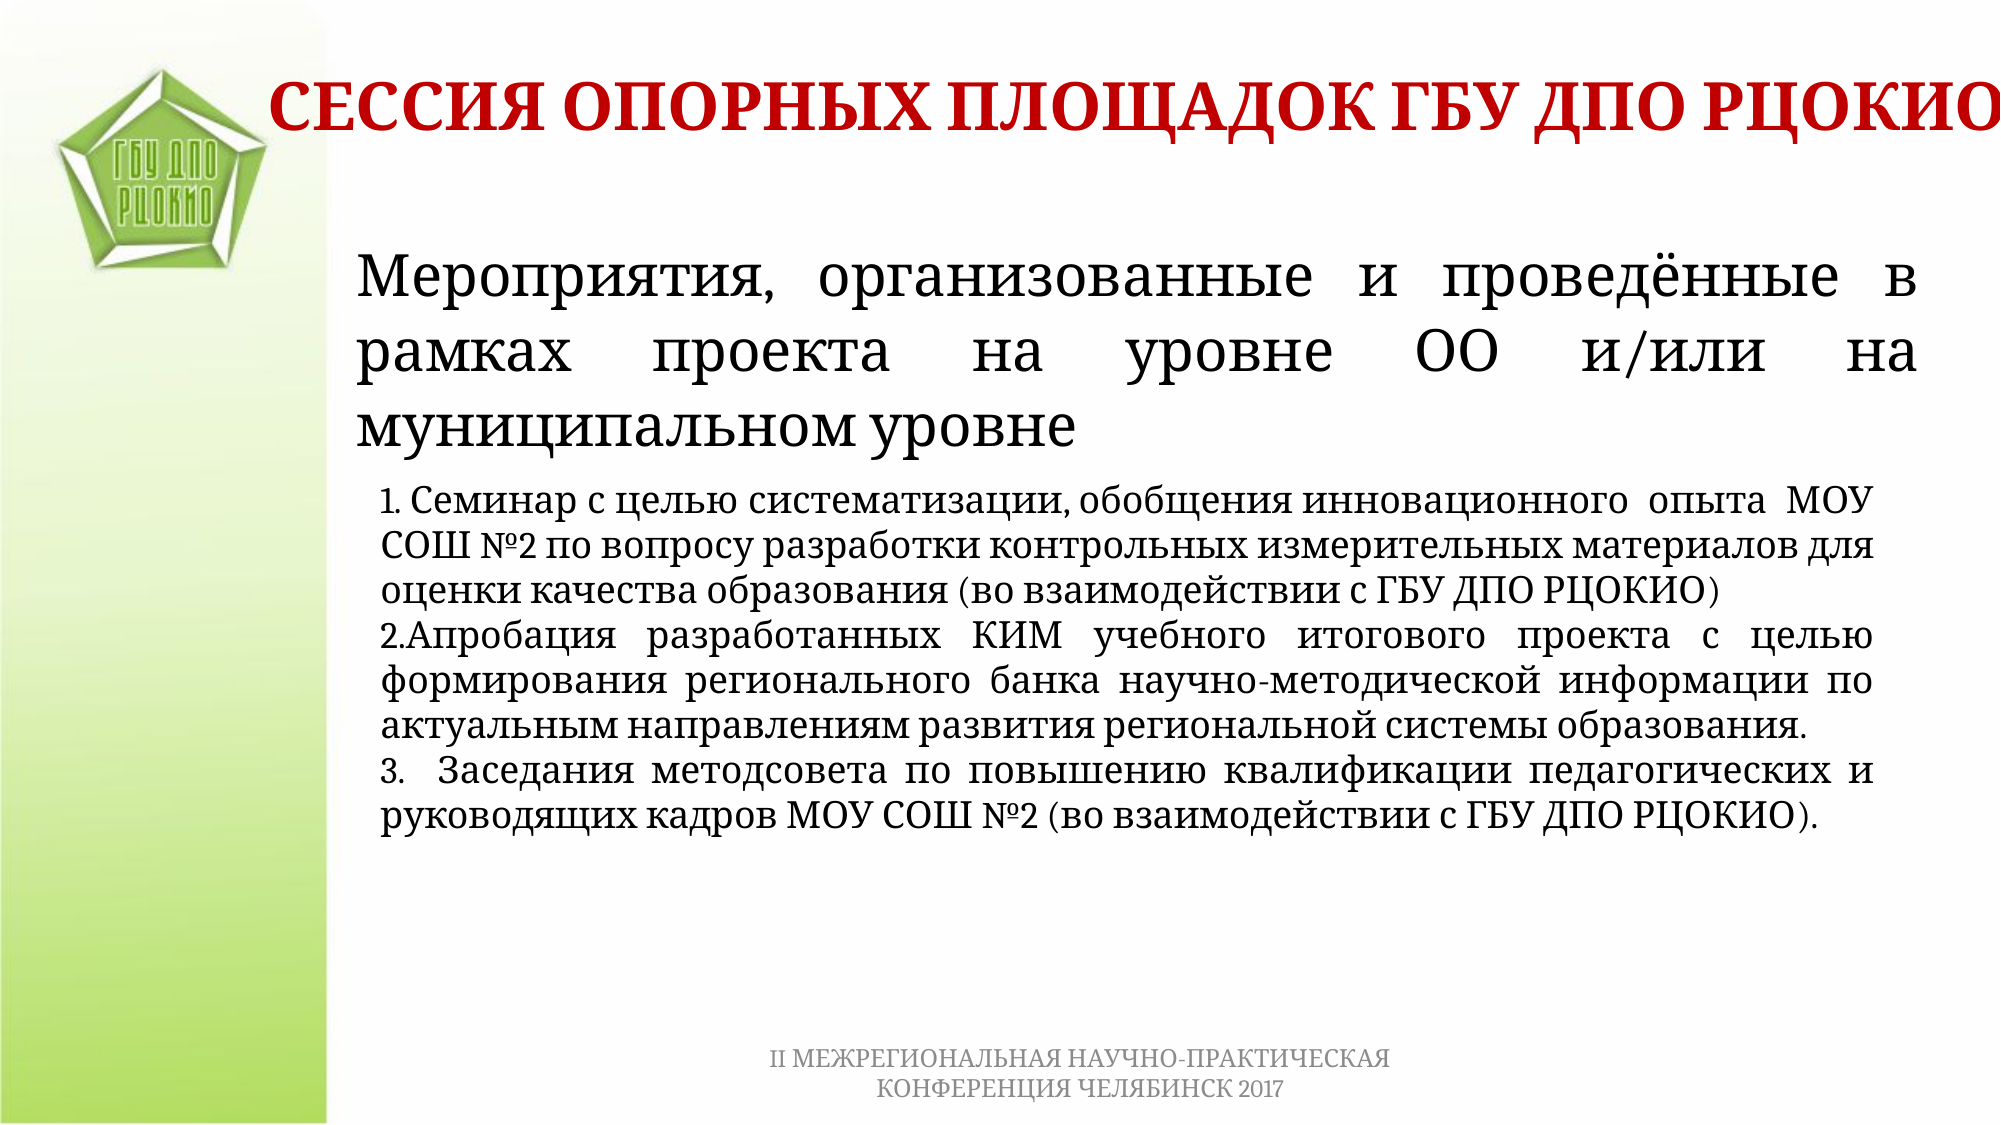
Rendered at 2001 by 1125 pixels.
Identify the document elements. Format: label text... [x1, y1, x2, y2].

footer II МЕЖРЕГИОНАЛЬНАЯ НАУЧНО-ПРАКТИЧЕСКАЯ КОНФЕРЕНЦИЯ ЧЕЛЯБИНСК 2017 [667, 1019, 1494, 1125]
text_box Мероприятия, организованные и проведённые в рамках проекта на уровне ОО и/или на муниципальном уровне [341, 226, 1935, 557]
picture [0, 0, 2001, 1125]
text_box 1. Семинар с целью систематизации, обобщения инновационного опыта МОУ СОШ №2 по вопросу разработки контрольных измерительных материалов для оценки качества образования (во взаимодействии с ГБУ ДПО РЦОКИО) 2.Апробация разработанных КИМ учебного итогового проекта с целью формирования регионального банка научно-методической информации по актуальным направлениям развития региональной системы образования. 3. Заседания методсовета по повышению квалификации педагогических и руководящих кадров МОУ СОШ №2 (во взаимодействии с ГБУ ДПО РЦОКИО). [365, 468, 1890, 844]
text_box СЕССИЯ ОПОРНЫХ ПЛОЩАДОК ГБУ ДПО РЦОКИО [252, 56, 2000, 152]
